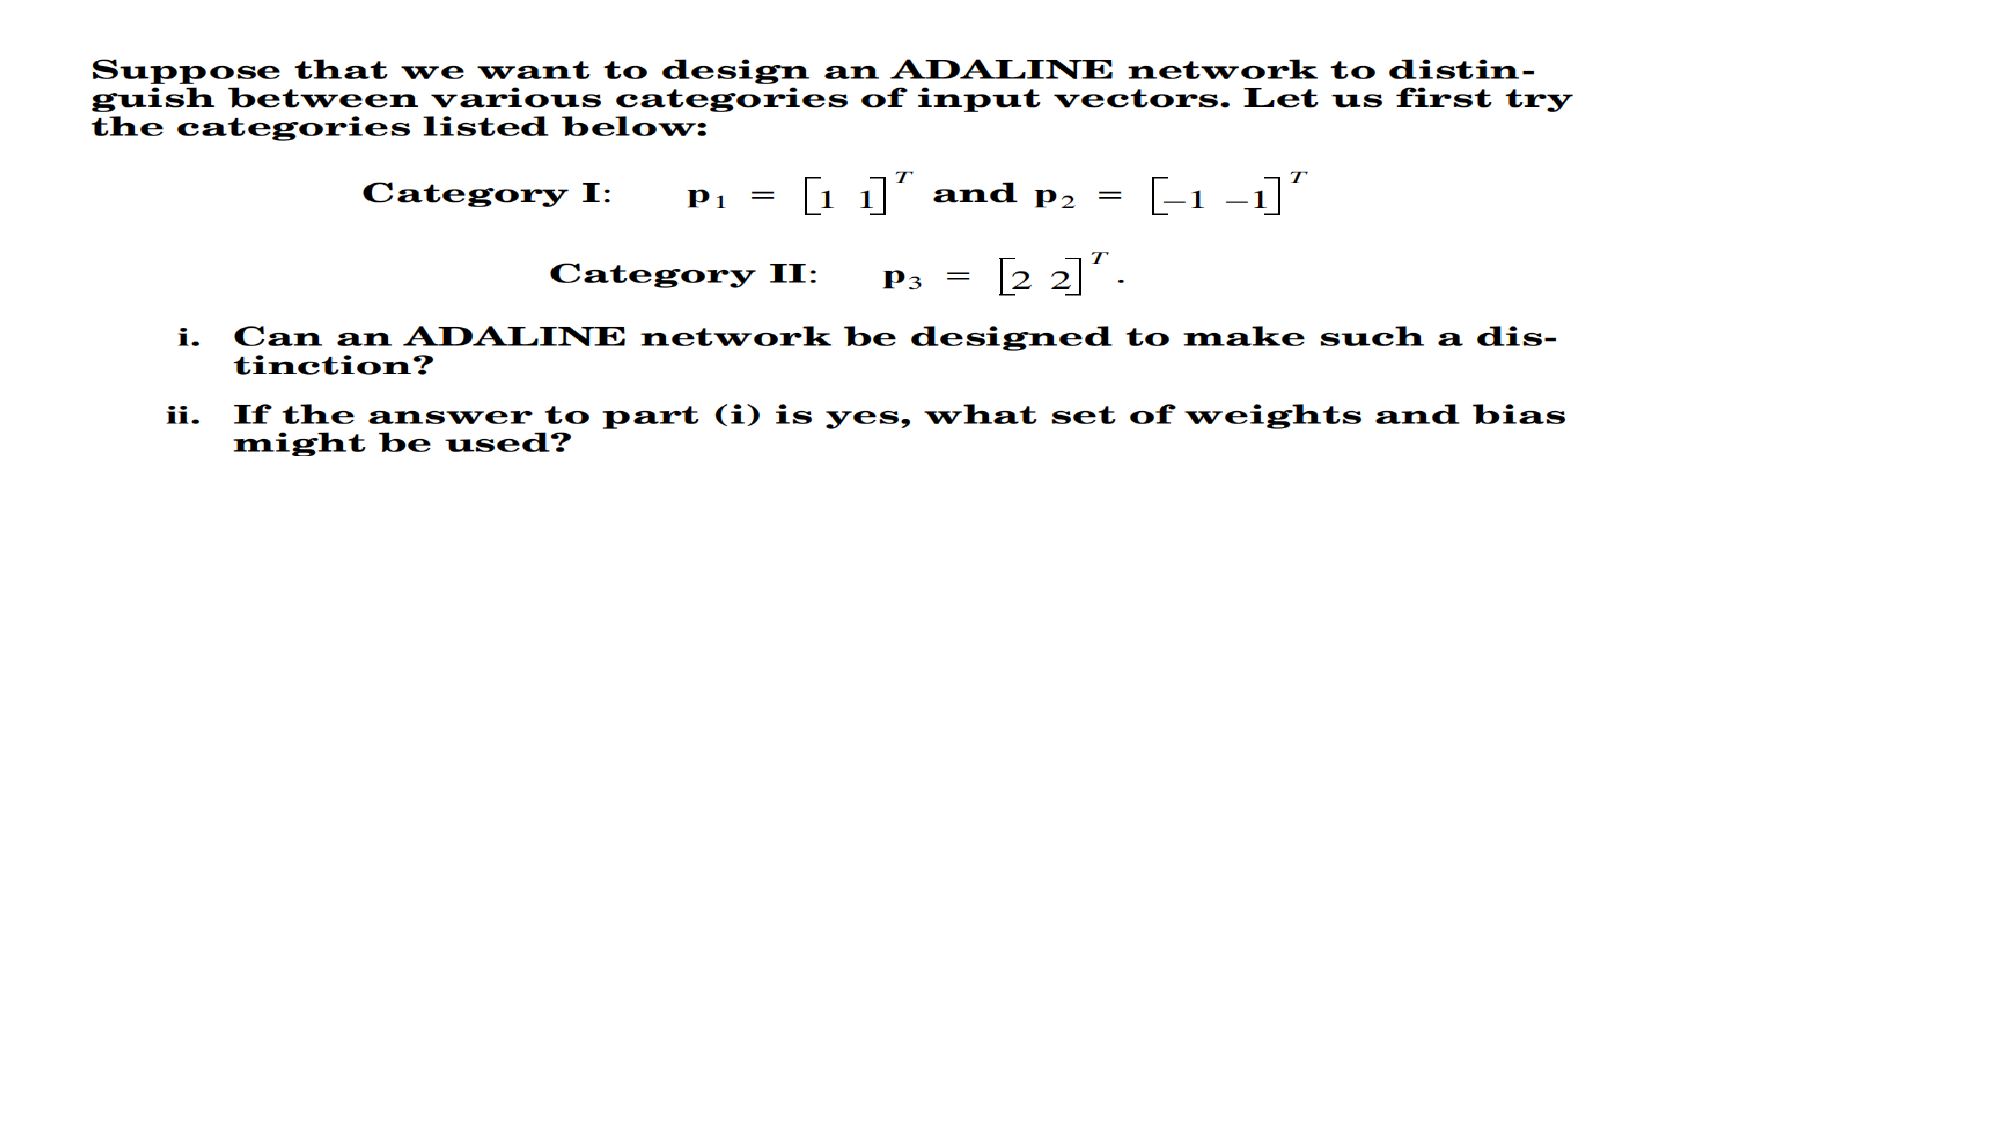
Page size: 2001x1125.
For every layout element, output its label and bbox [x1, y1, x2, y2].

picture [83, 53, 1634, 456]
